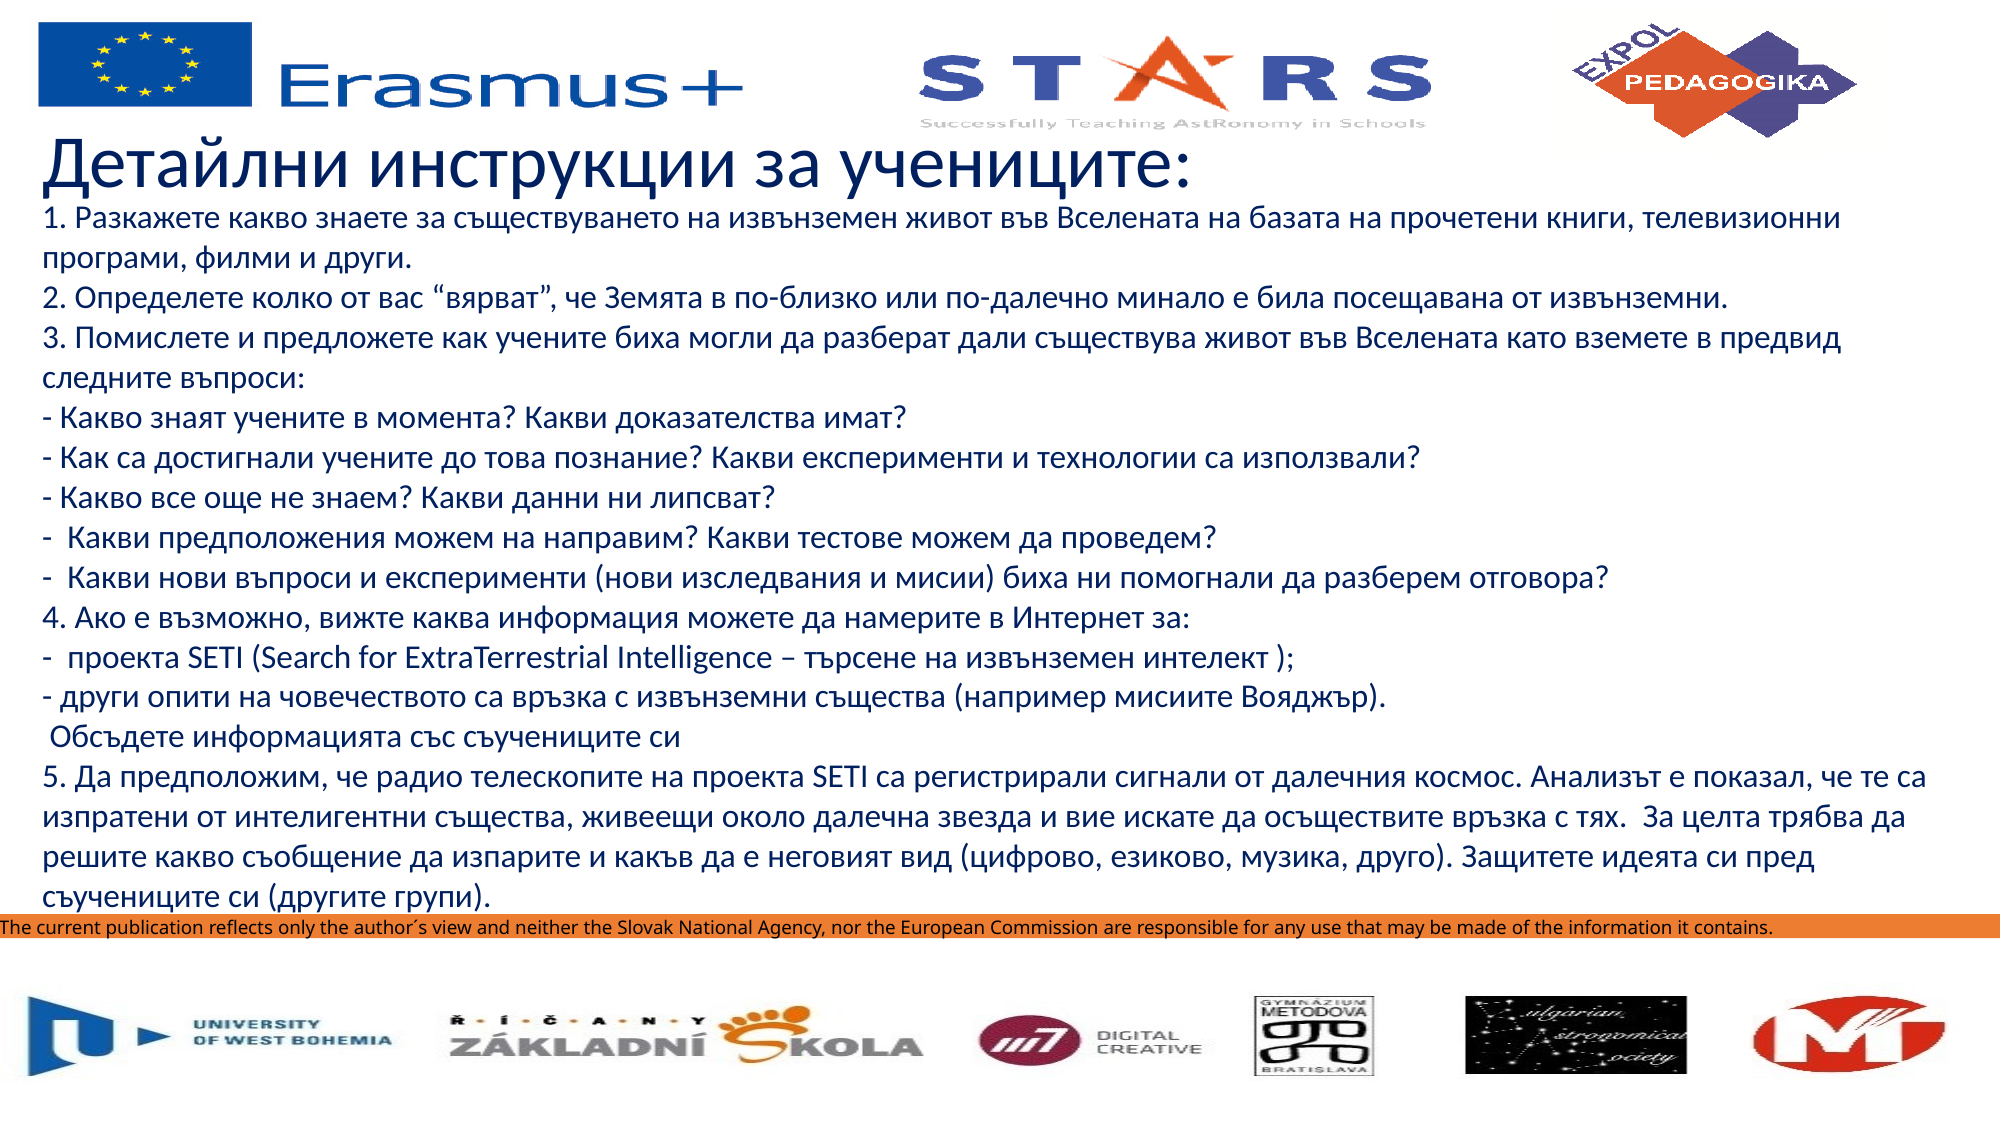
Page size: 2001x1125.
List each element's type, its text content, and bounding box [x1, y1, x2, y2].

text_box Детайлни инструкции за учениците: [34, 173, 1952, 210]
picture [0, 951, 2000, 1125]
text_box The current publication reflects only the author´s view and neither the Slovak National Agency, nor the European Commission are responsible for any use that may be made of the information it contains. [0, 914, 2000, 939]
text_box 1. Разкажете какво знаете за съществуването на извънземен живот във Вселената на базата на прочетени книги, телевизионни програми, филми и други. 2. Определете колко от вас “вярват”, че Земята в по-близко или по-далечно минало е била посещавана от извънземни. 3. Помислете и предложете как учените биха могли да разберат дали съществува живот във Вселената като вземете в предвид следните въпроси: - Какво знаят учените в момента? Какви доказателства имат? - Как са достигнали учените до това познание? Какви експерименти и технологии са използвали? - Какво все още не знаем? Какви данни ни липсват? - Какви предположения можем на направим? Какви тестове можем да проведем? - Какви нови въпроси и експерименти (нови изследвания и мисии) биха ни помогнали да разберем отговора? 4. Ако е възможно, вижте каква информация можете да намерите в Интернет за: - проекта SETI (Search for ExtraTerrestrial Intelligence – търсене на извънземен интелект ); - други опити на човечеството са връзка с извънземни същества (например мисиите Вояджър). Обсъдете информацията със съучениците си 5. Да предположим, че радио телескопите на проекта SETI са регистрирали сигнали от далечния космос. Анализът е показал, че те са изпратени от интелигентни същества, живеещи около далечна звезда и вие искате да осъществите връзка с тях. За целта трябва да решите какво съобщение да изпарите и какъв да е неговият вид (цифрово, езиково, музика, друго). Защитете идеята си пред съучениците си (другите групи). [34, 210, 1952, 922]
picture [0, 0, 2000, 173]
